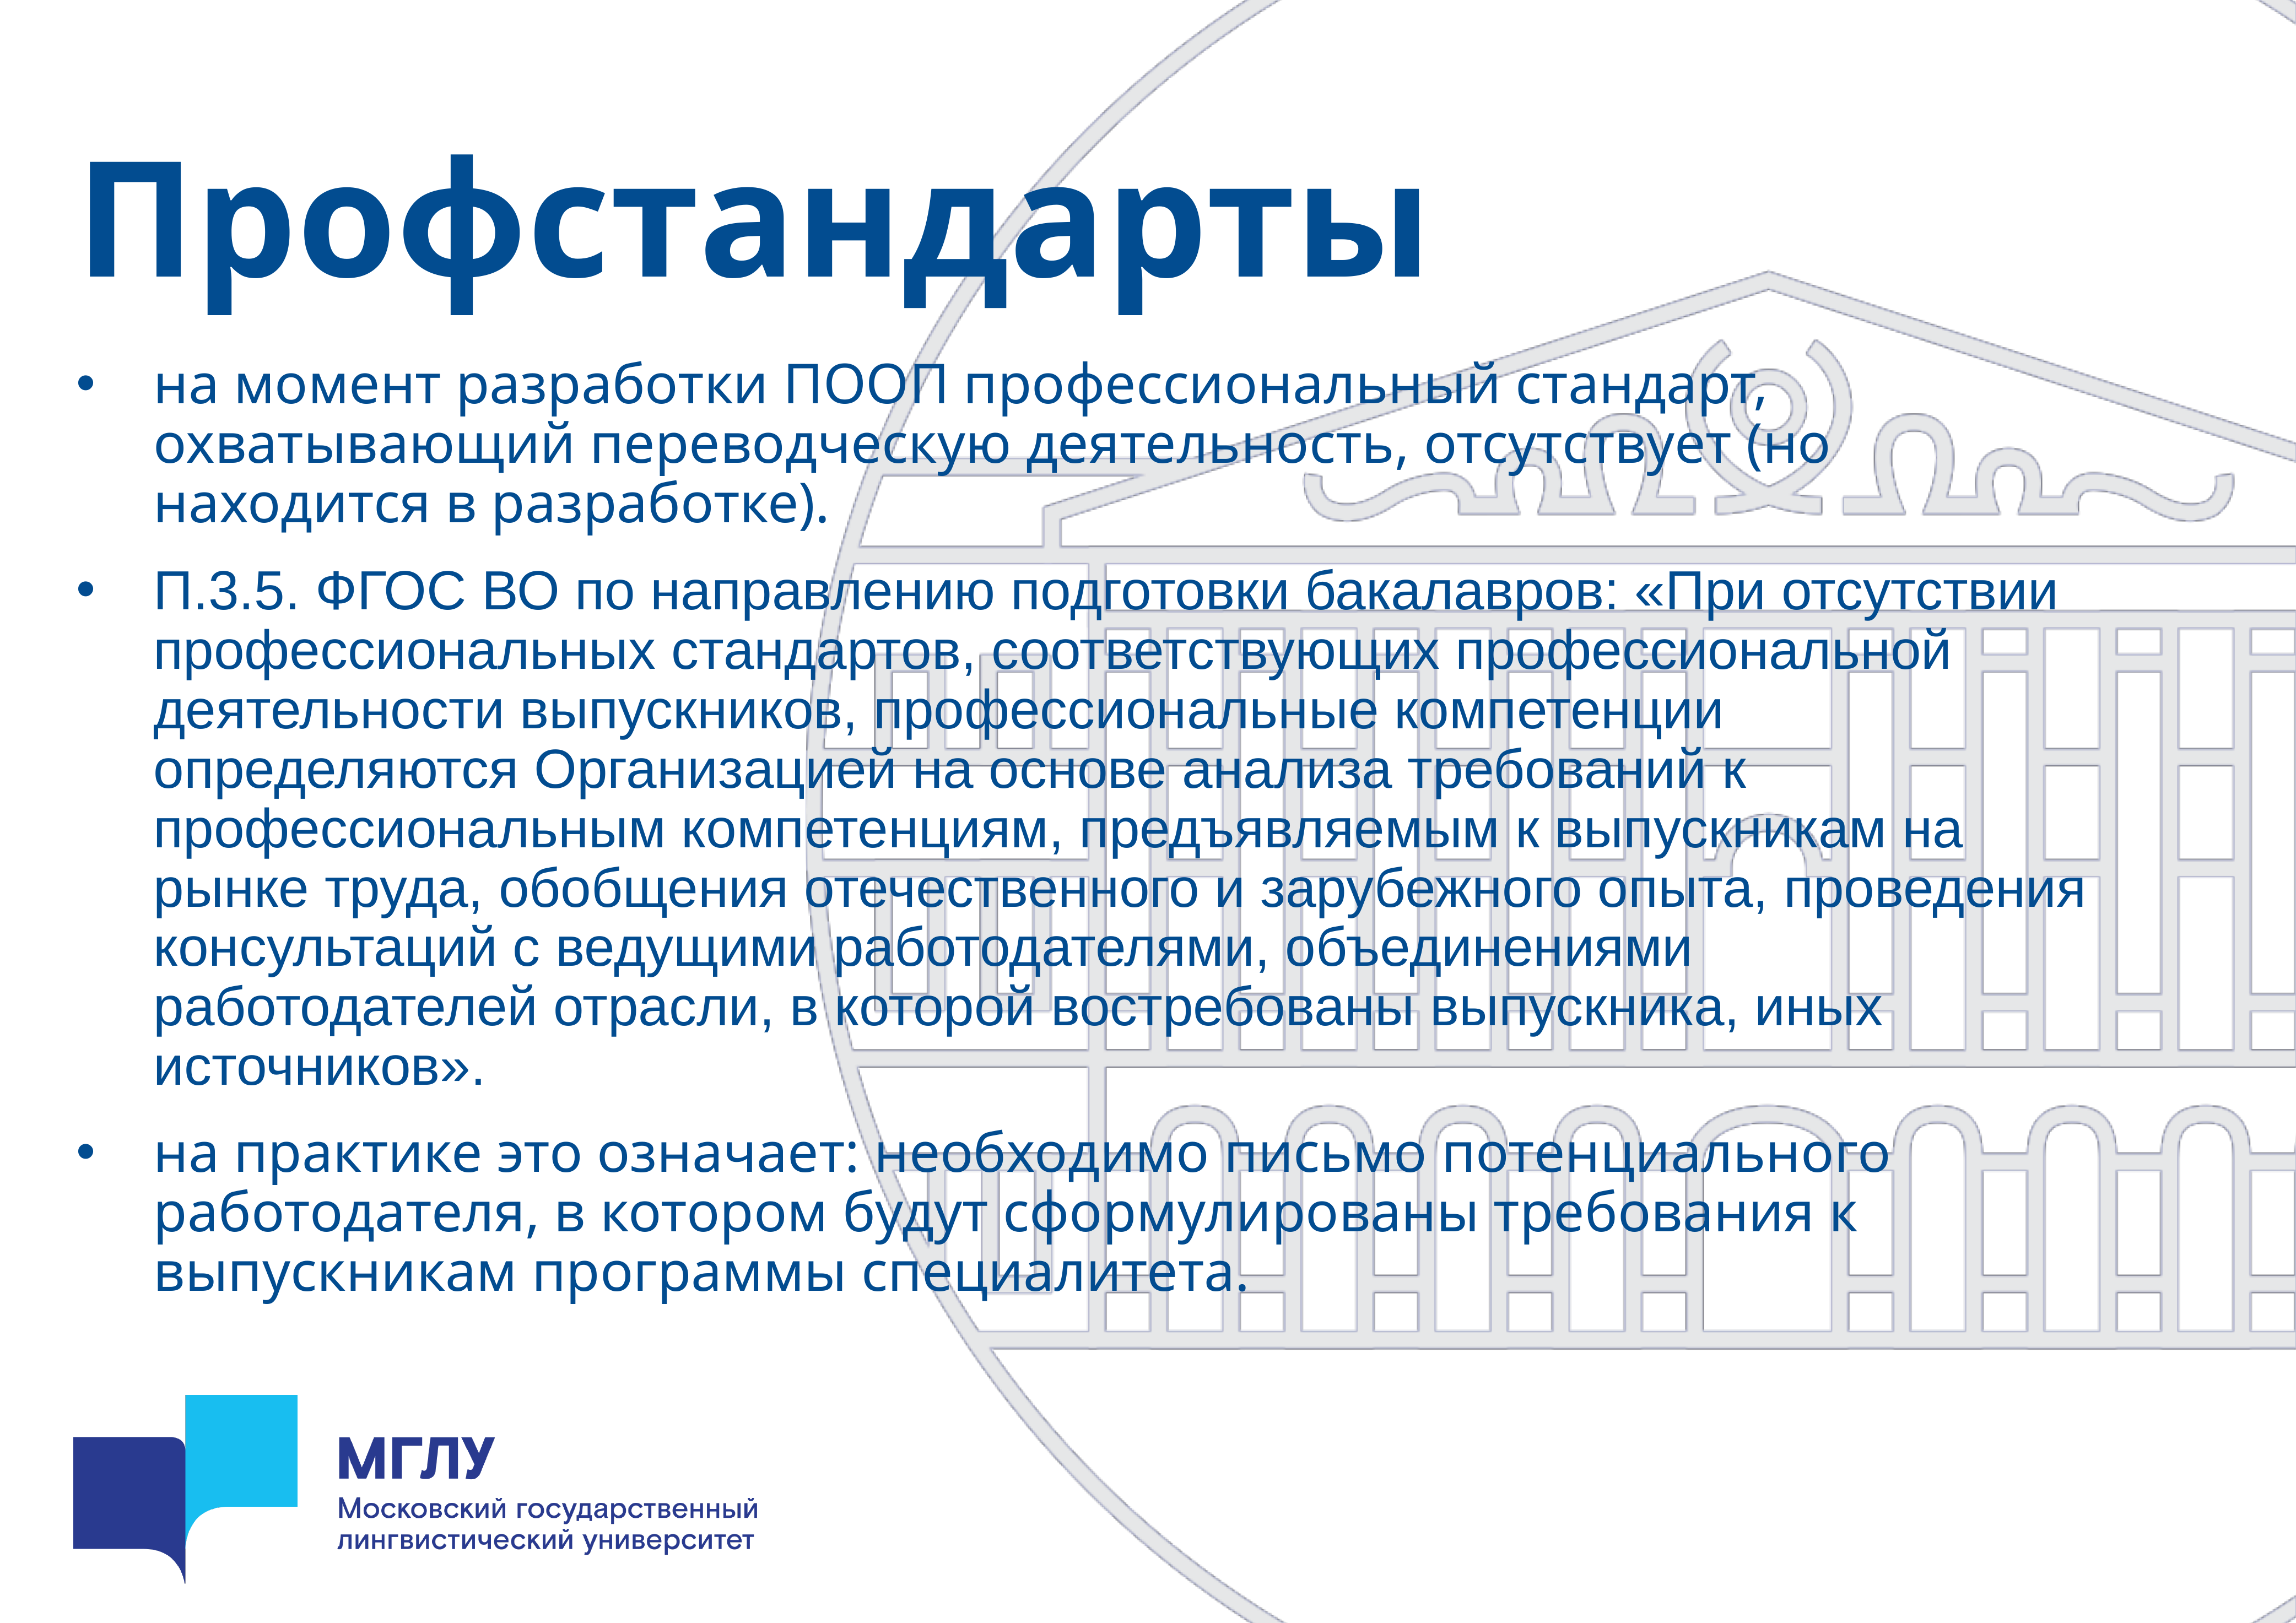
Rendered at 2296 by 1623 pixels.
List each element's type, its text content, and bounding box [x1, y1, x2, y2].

picture [73, 1395, 757, 1584]
text_box Профстандарты [75, 153, 2220, 322]
picture [806, 0, 2296, 1623]
text_box на момент разработки ПООП профессиональный стандарт, охватывающий переводческую деятельность, отсутствует (но находится в разработке). П.3.5. ФГОС ВО по направлению подготовки бакалавров: «При отсутствии профессиональных стандартов, соответствующих профессиональной деятельности выпускников, профессиональные компетенции определяются Организацией на основе анализа требований к профессиональным компетенциям, предъявляемым к выпускникам на рынке труда, обобщения отечественного и зарубежного опыта, проведения консультаций с ведущими работодателями, объединениями работодателей отрасли, в которой востребованы выпускника, иных источников». на практике это означает: необходимо письмо потенциального работодателя, в котором будут сформулированы требования к выпускникам программы специалитета. [76, 356, 2089, 1231]
